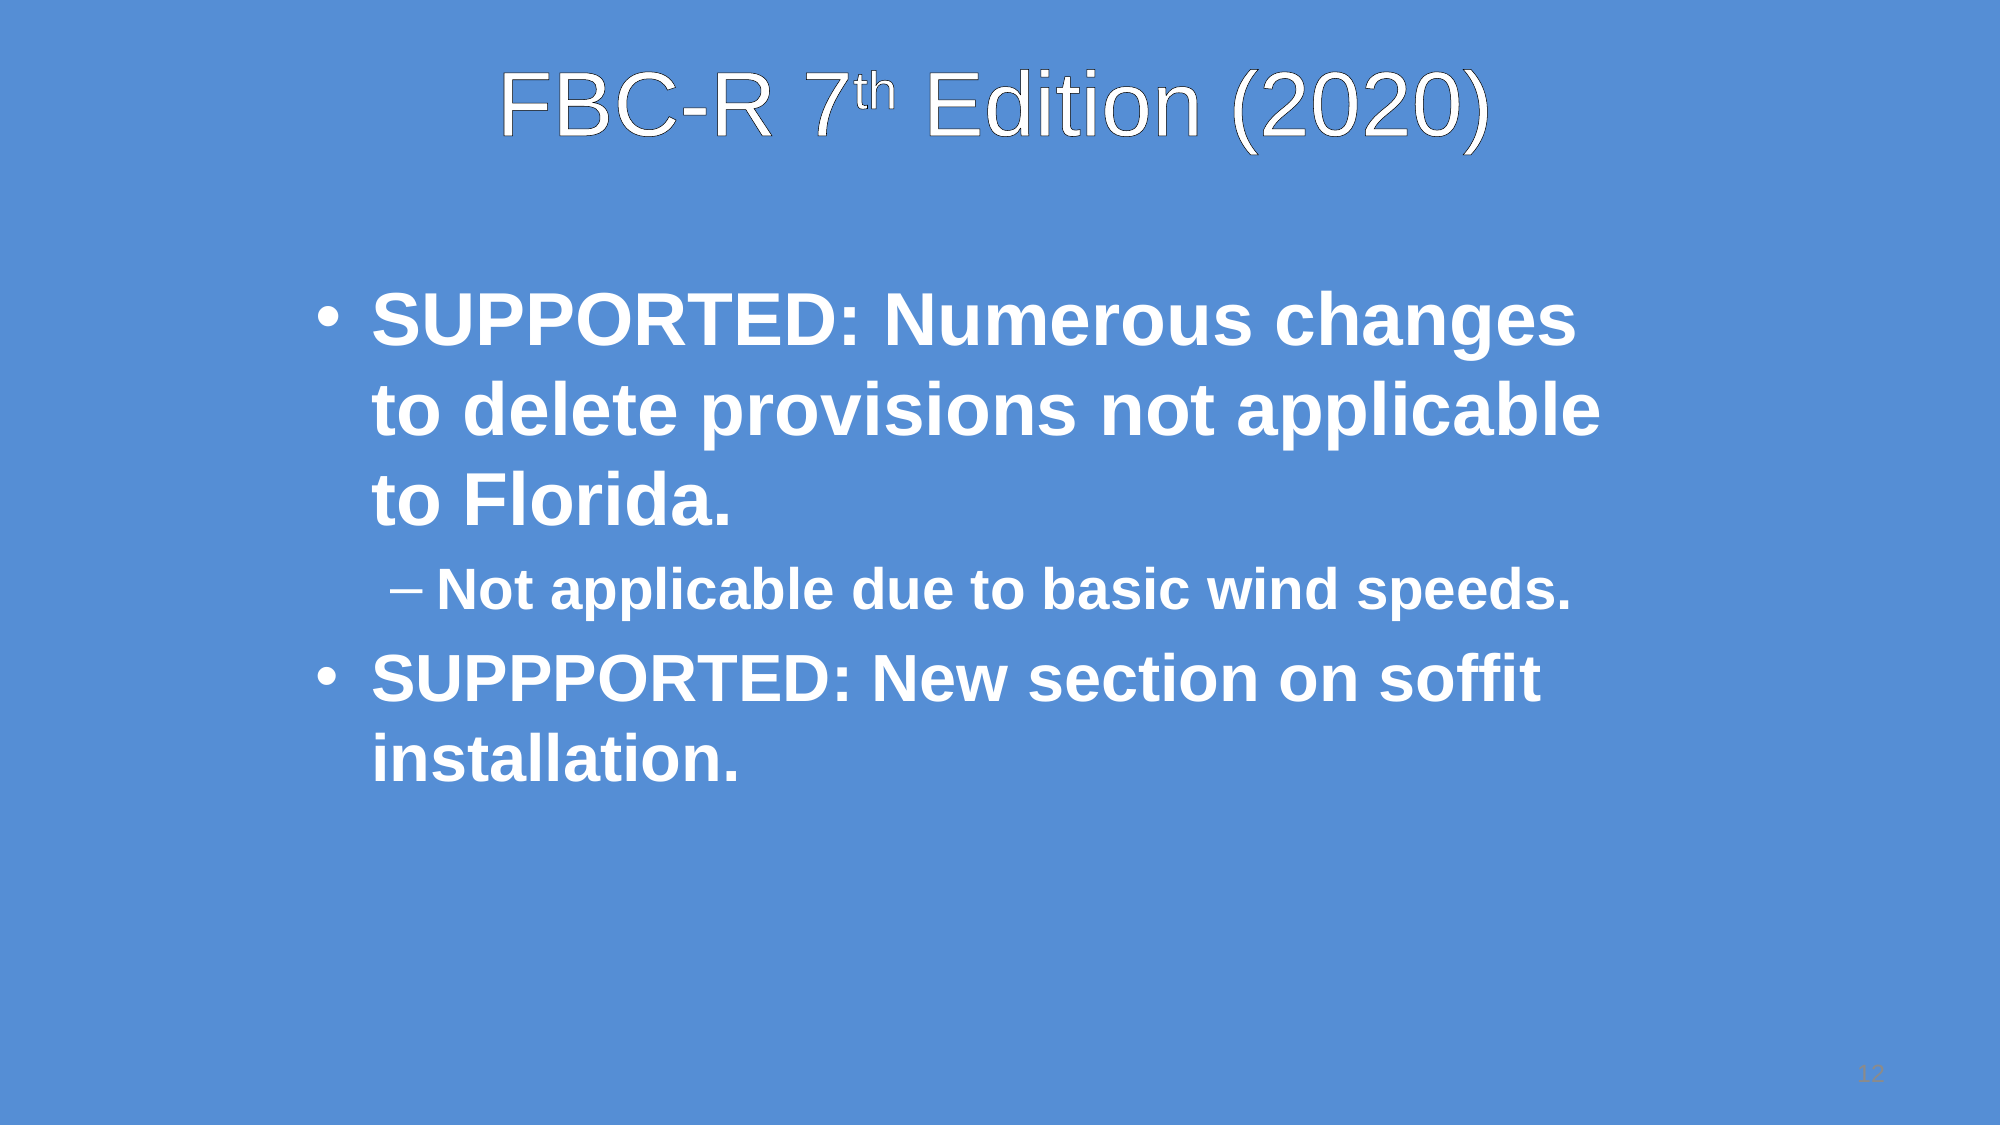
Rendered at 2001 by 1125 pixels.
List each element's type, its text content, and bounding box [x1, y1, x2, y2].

slide_number 12 [1433, 1042, 1900, 1103]
list SUPPORTED: Numerous changes to delete provisions not applicable to Florida. Not applicable due to basic wind speeds. SUPPPORTED: New section on soffit installation. [300, 262, 1650, 976]
title FBC-R 7th Edition (2020) [245, 5, 1746, 193]
